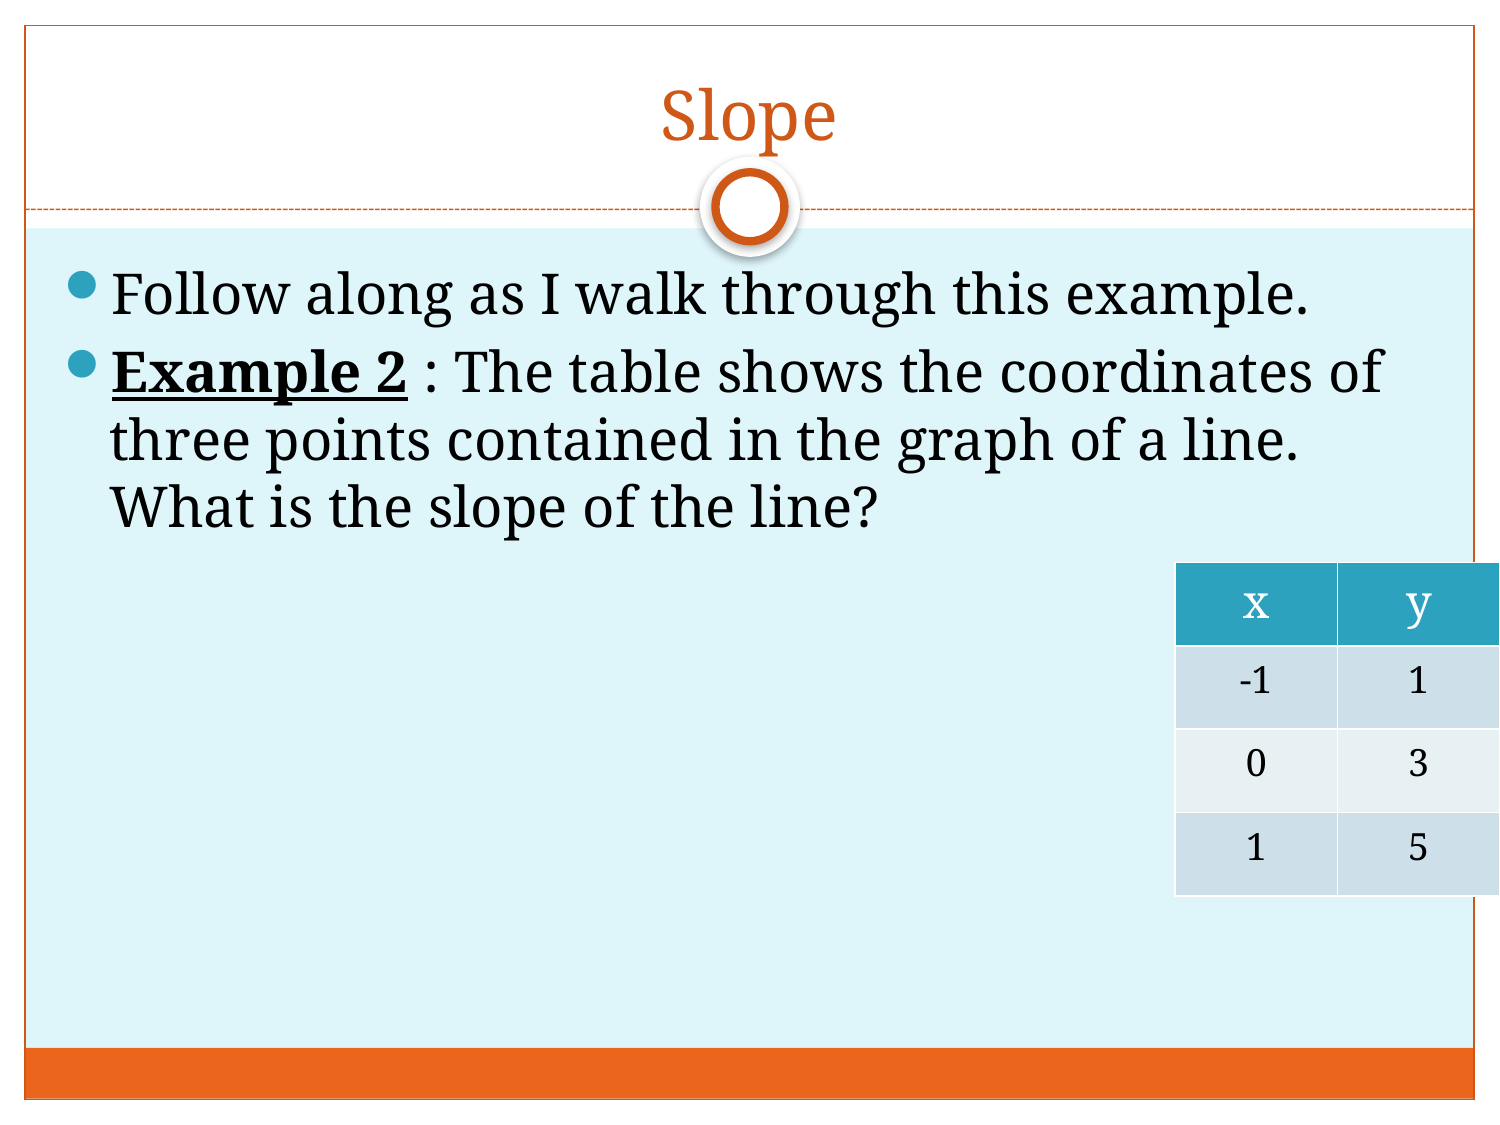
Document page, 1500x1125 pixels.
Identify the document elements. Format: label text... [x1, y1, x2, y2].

list Follow along as I walk through this example. Example 2 : The table shows the coordinates of three points contained in the graph of a line. What is the slope of the line? [49, 250, 1445, 1001]
table_header x [1176, 563, 1337, 645]
table_header y [1338, 563, 1499, 645]
table_cell 3 [1338, 730, 1499, 812]
table_cell 1 [1338, 647, 1499, 728]
table_cell 1 [1176, 813, 1337, 895]
table_cell 0 [1176, 730, 1337, 812]
title Slope [49, 37, 1450, 162]
table_cell 5 [1338, 813, 1499, 895]
table_cell -1 [1176, 647, 1337, 728]
